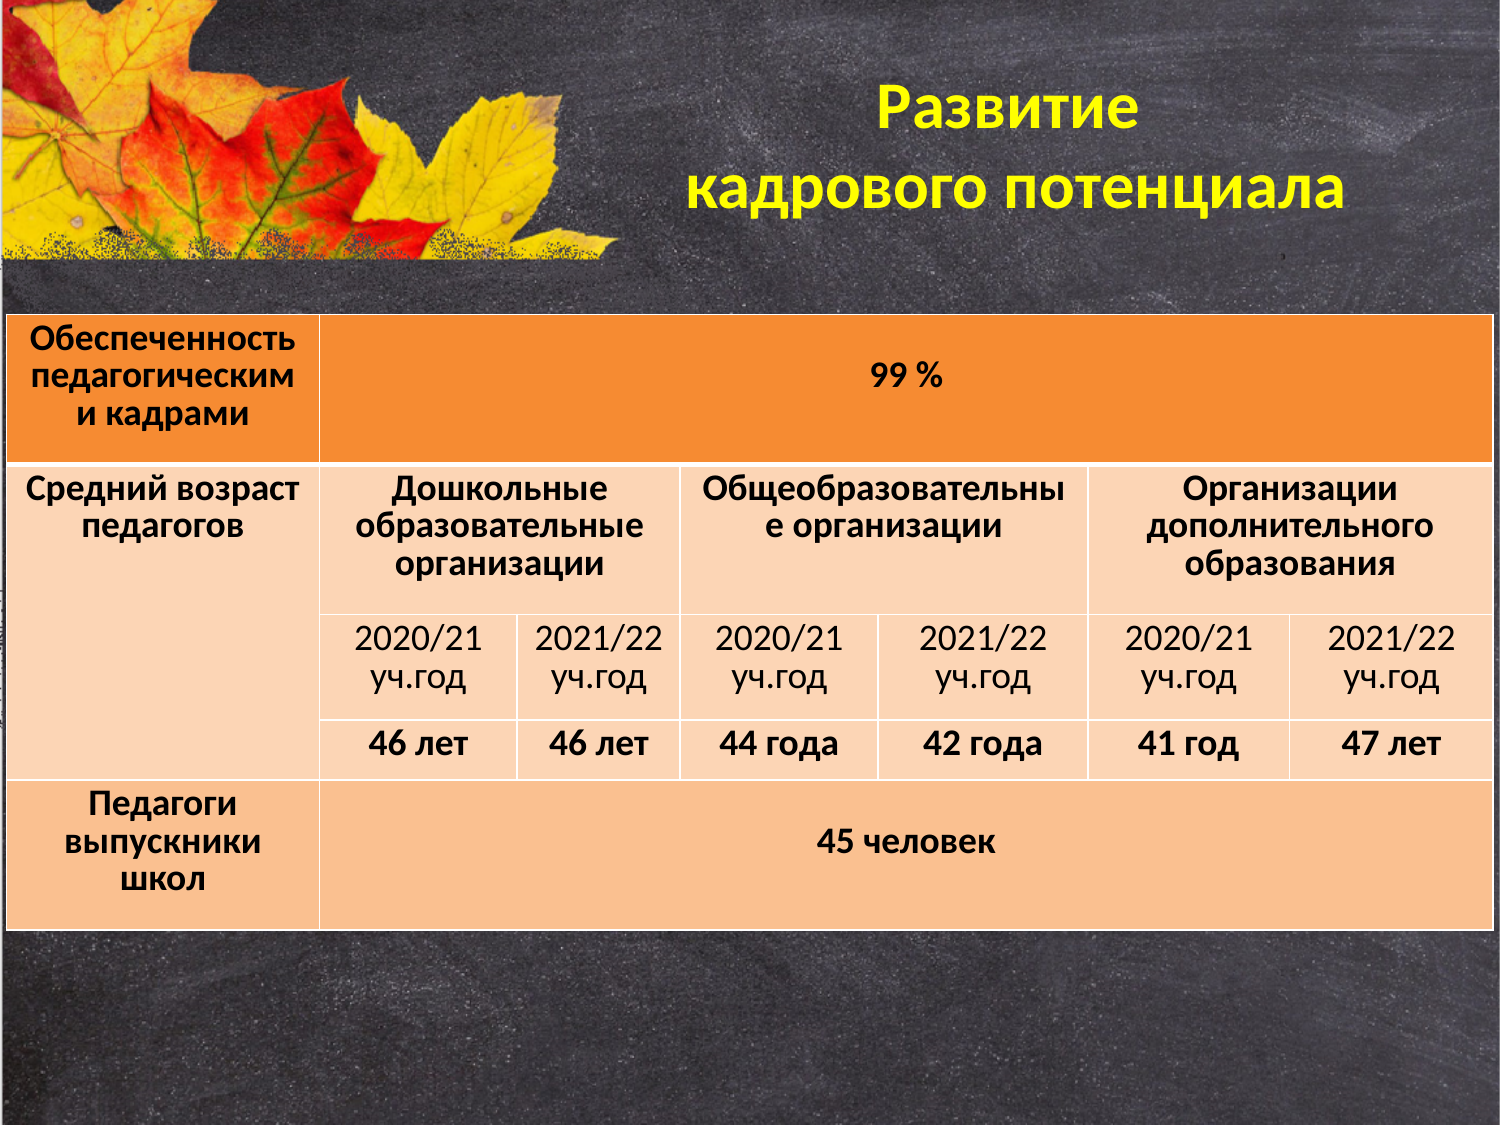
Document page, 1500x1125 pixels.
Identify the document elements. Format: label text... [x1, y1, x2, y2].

table_cell Общеобразовательные организации [681, 467, 1087, 614]
table_cell 2021/22 уч.год [518, 615, 679, 719]
table_cell 2020/21 уч.год [681, 615, 877, 719]
table_cell Педагоги выпускники школ [7, 781, 319, 929]
table_cell 44 года [681, 721, 877, 779]
table_cell 2021/22 уч.год [879, 615, 1087, 719]
table_cell 2020/21 уч.год [1089, 615, 1289, 719]
table_cell Дошкольные образовательные организации [320, 467, 679, 614]
table_cell 2021/22 уч.год [1290, 615, 1492, 719]
table_header 99 % [320, 315, 1492, 462]
table_cell 42 года [879, 721, 1087, 779]
table_cell Средний возраст педагогов [7, 467, 319, 779]
table_cell 46 лет [518, 721, 679, 779]
table_cell 45 человек [320, 781, 1492, 929]
table_header Обеспеченность педагогическими кадрами [7, 315, 319, 462]
table_cell 41 год [1089, 721, 1289, 779]
table_cell 2020/21 уч.год [320, 615, 516, 719]
table_cell 46 лет [320, 721, 516, 779]
table_cell Организации дополнительного образования [1089, 467, 1492, 614]
table_cell 47 лет [1290, 721, 1492, 779]
text_box Развитие кадрового потенциала [670, 54, 1362, 230]
picture [0, 0, 1500, 1125]
